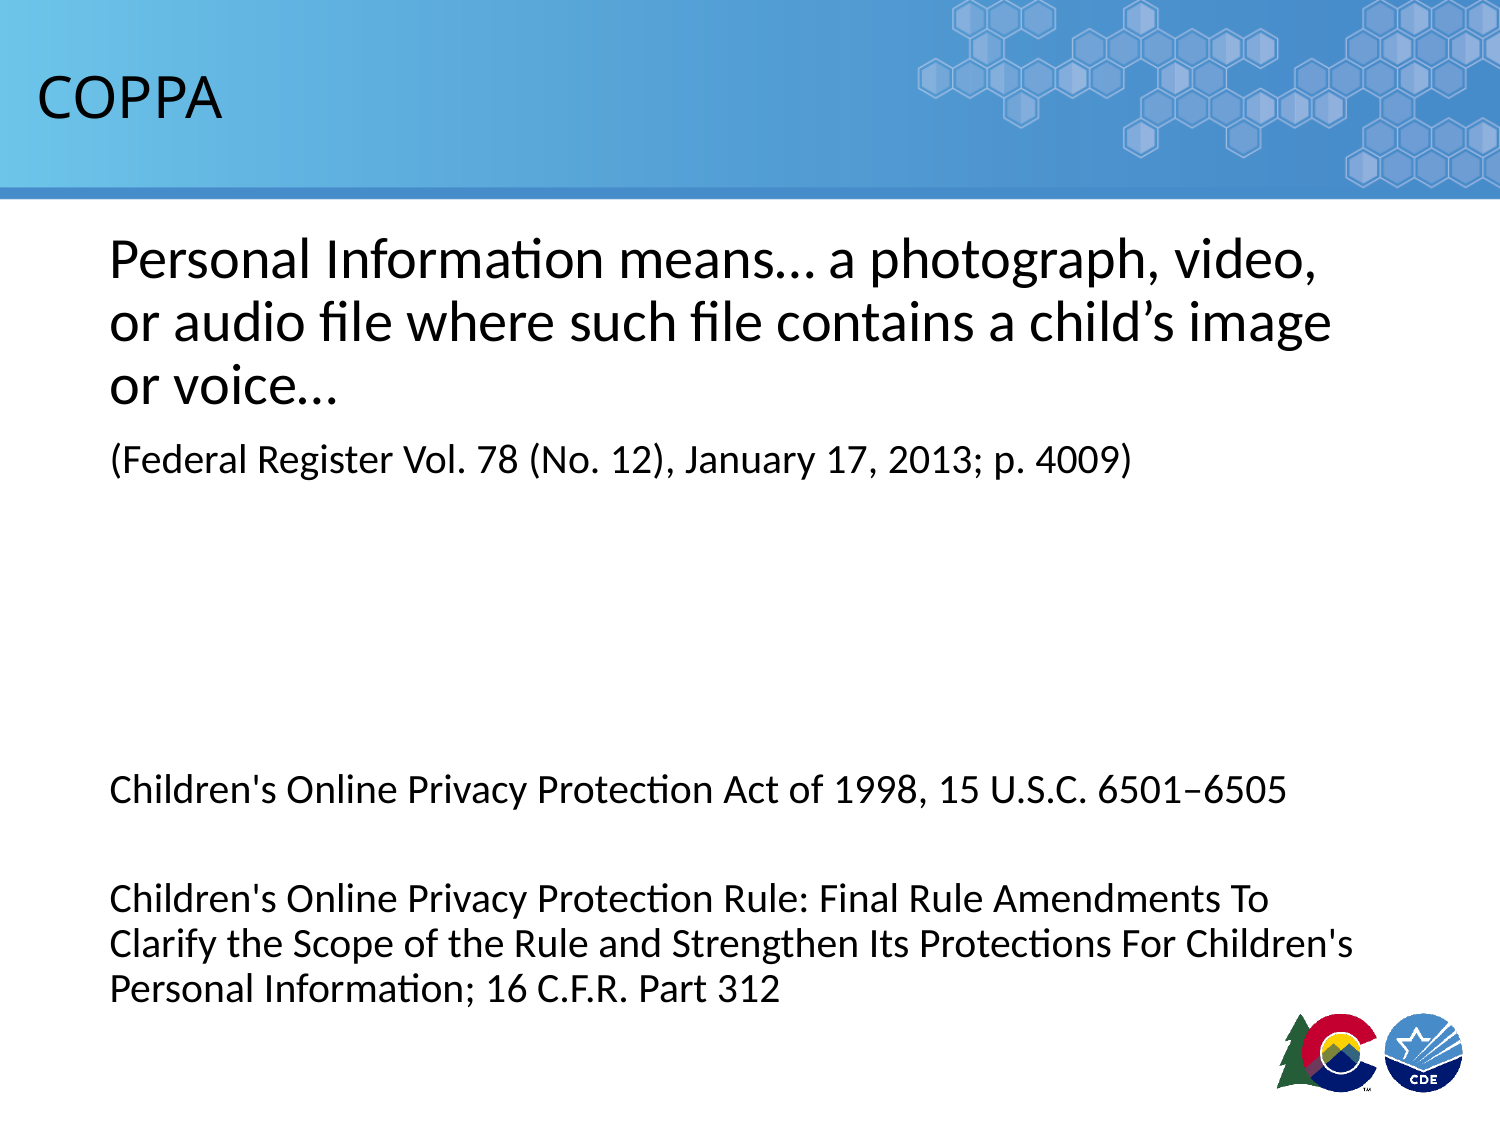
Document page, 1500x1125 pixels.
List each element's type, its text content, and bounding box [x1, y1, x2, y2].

picture [1275, 1012, 1463, 1093]
title COPPA [36, 51, 1463, 149]
list Personal Information means… a photograph, video, or audio file where such file contains a child’s image or voice… (Federal Register Vol. 78 (No. 12), January 17, 2013; p. 4009) Children's Online Privacy Protection Act of 1998, 15 U.S.C. 6501–6505 Children's Online Privacy Protection Rule: Final Rule Amendments To Clarify the Scope of the Rule and Strengthen Its Protections For Children's Personal Information; 16 C.F.R. Part 312 [94, 221, 1397, 1048]
picture [0, 0, 1500, 200]
